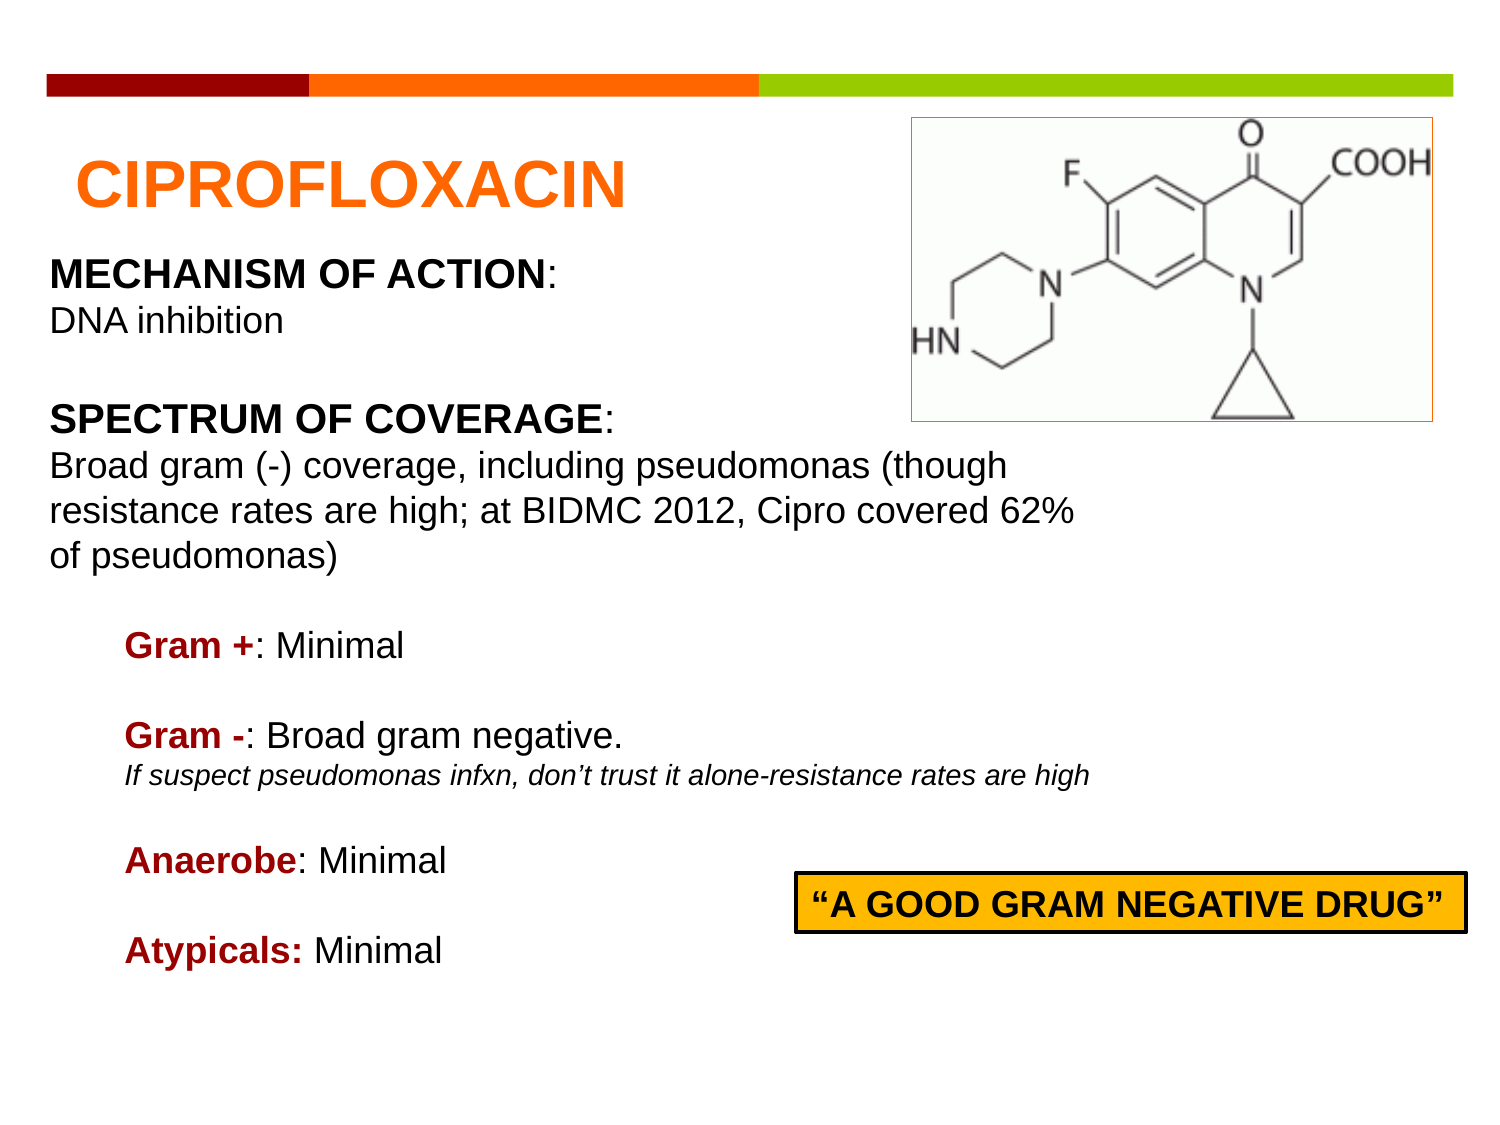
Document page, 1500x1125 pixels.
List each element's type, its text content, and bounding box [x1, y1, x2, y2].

picture [911, 117, 1433, 423]
text_box MECHANISM OF ACTION: DNA inhibition SPECTRUM OF COVERAGE: Broad gram (-) coverage, including pseudomonas (though resistance rates are high; at BIDMC 2012, Cipro covered 62% of pseudomonas) Gram +: Minimal Gram -: Broad gram negative. If suspect pseudomonas infxn, don’t trust it alone-resistance rates are high Anaerobe: Minimal Atypicals: Minimal [34, 239, 1131, 979]
text_box “A GOOD GRAM NEGATIVE DRUG” [794, 871, 1468, 934]
title CIPROFLOXACINOXACINCI [44, 117, 712, 239]
